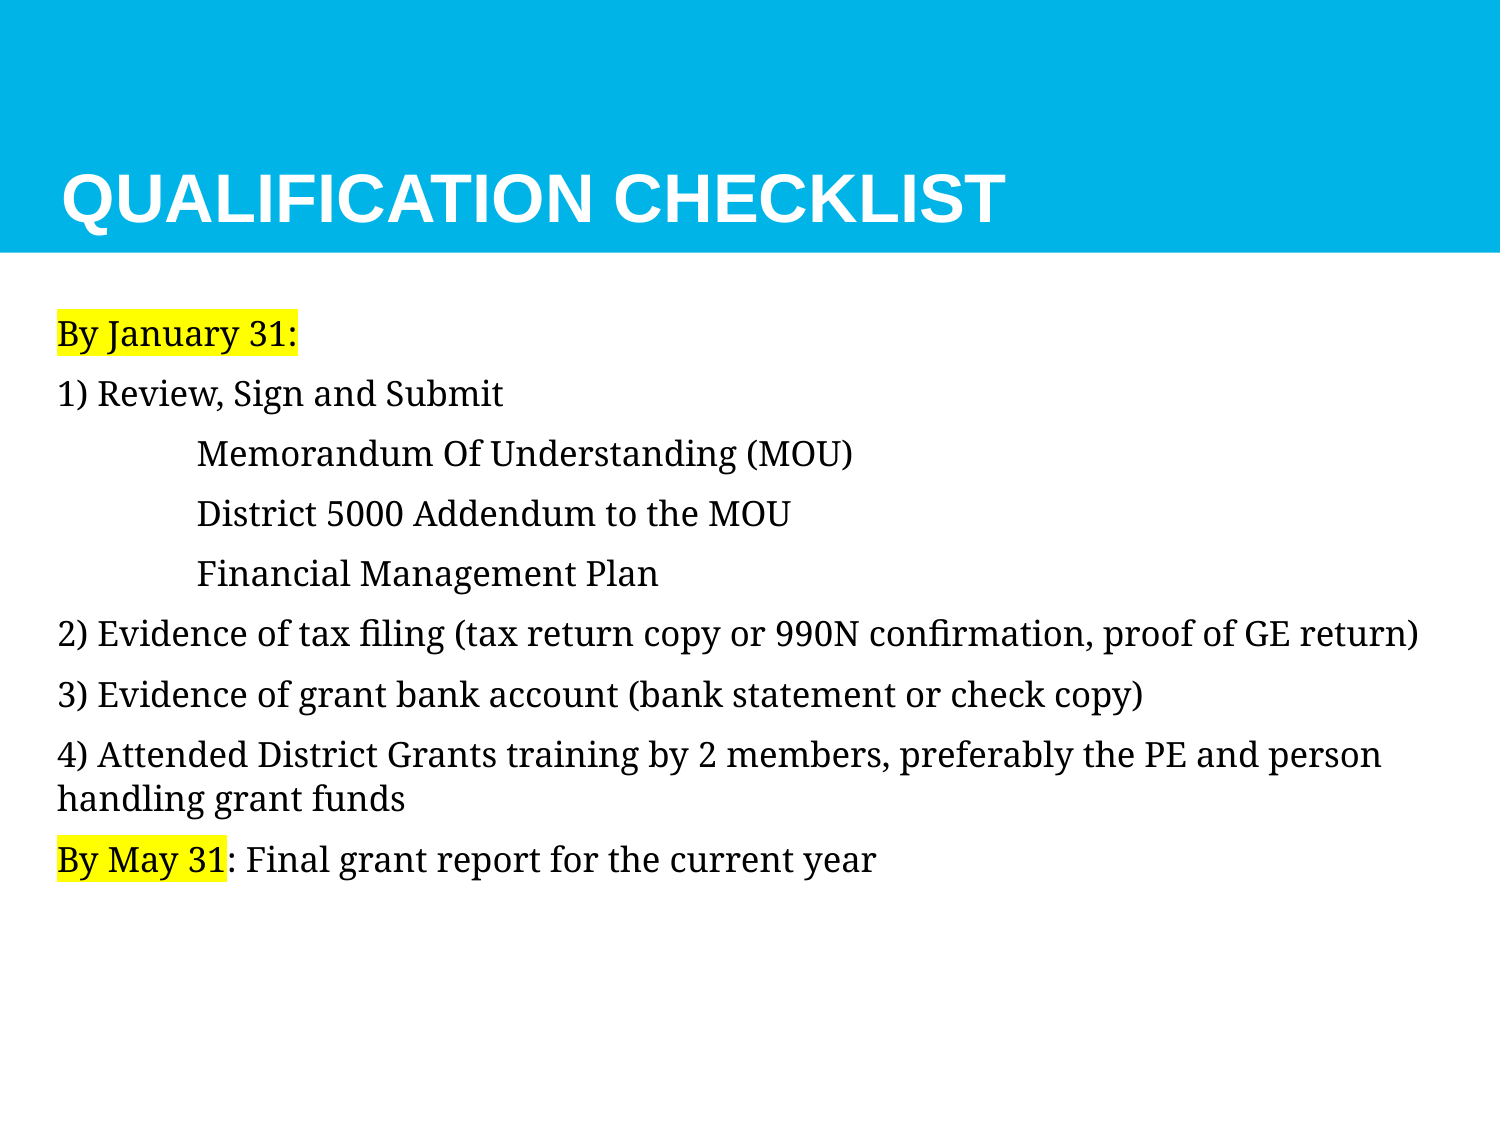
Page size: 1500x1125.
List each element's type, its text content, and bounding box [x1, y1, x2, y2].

title Qualification checklist [46, 0, 1463, 253]
list By January 31: 1) Review, Sign and Submit Memorandum Of Understanding (MOU) District 5000 Addendum to the MOU Financial Management Plan 2) Evidence of tax filing (tax return copy or 990N confirmation, proof of GE return) 3) Evidence of grant bank account (bank statement or check copy) 4) Attended District Grants training by 2 members, preferably the PE and person handling grant funds By May 31: Final grant report for the current year [42, 300, 1458, 931]
